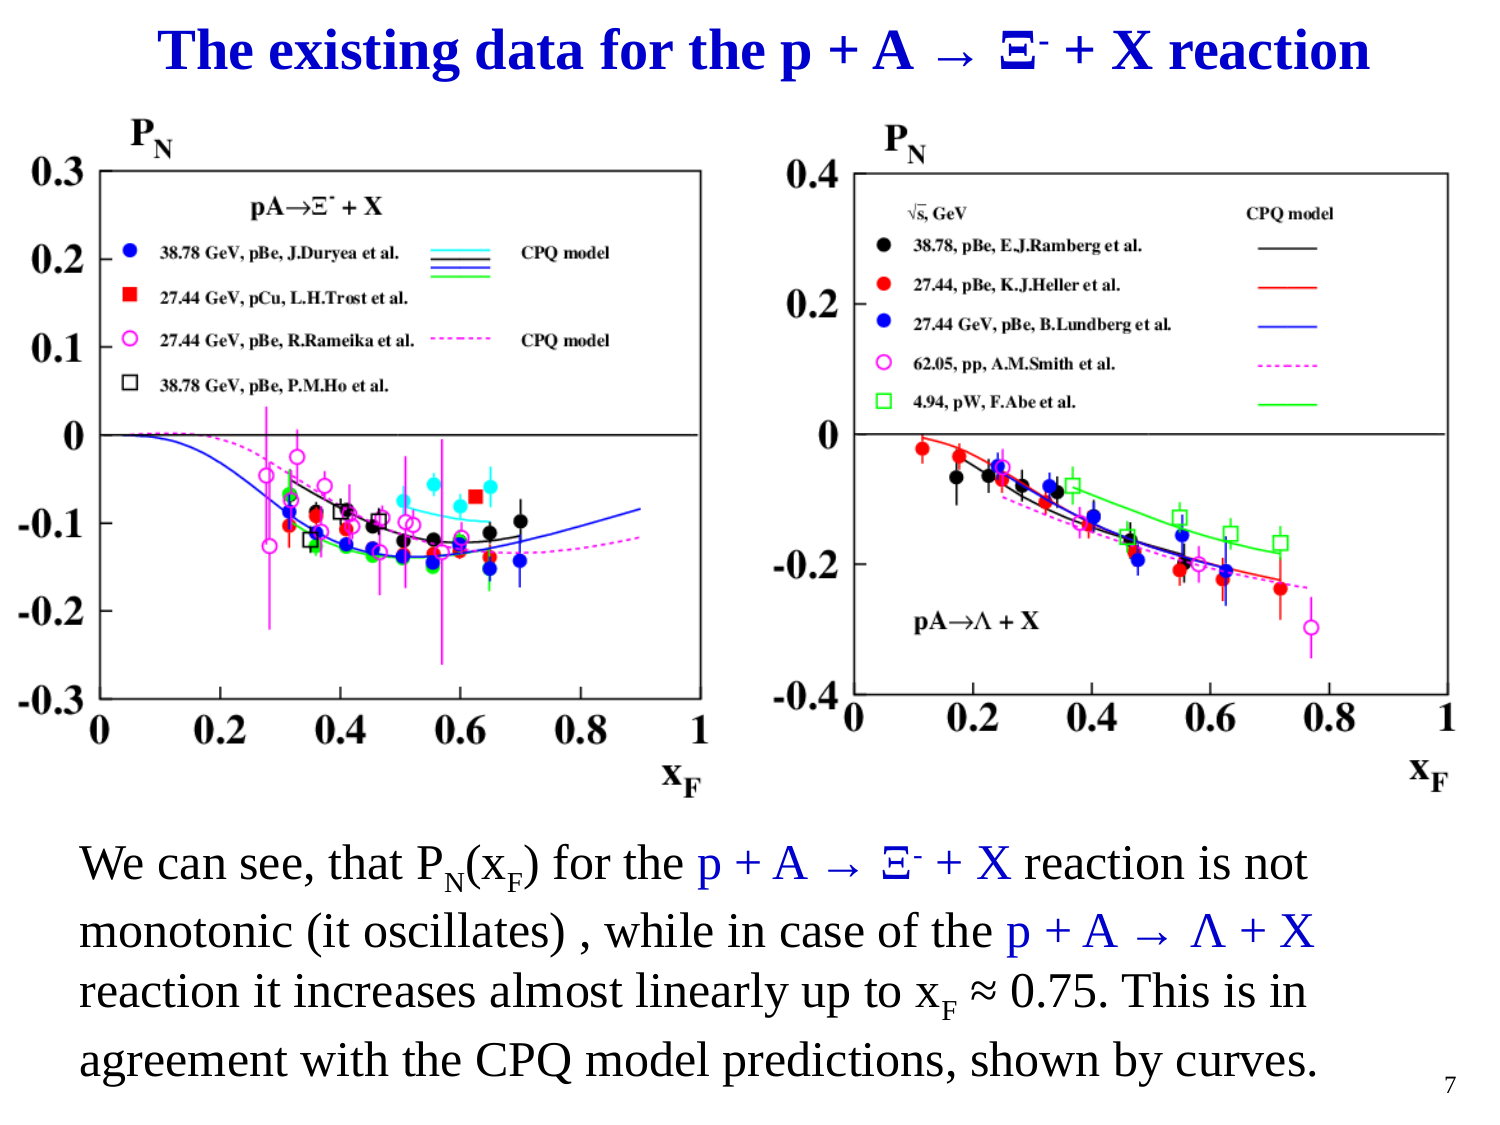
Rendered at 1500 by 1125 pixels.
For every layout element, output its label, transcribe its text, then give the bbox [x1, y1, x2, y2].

picture [761, 113, 1474, 807]
text_box We can see, that PN(xF) for the p + A → Ξ- + X reaction is not monotonic (it oscillates) , while in case of the p + A → Λ + X reaction it increases almost linearly up to xF ≈ 0.75. This is in agreement with the CPQ model predictions, shown by curves. [64, 822, 1436, 1094]
picture [5, 107, 727, 809]
text_box 7 [1429, 1060, 1495, 1106]
title The existing data for the p + A → Ξ- + X reaction [53, 19, 1459, 91]
